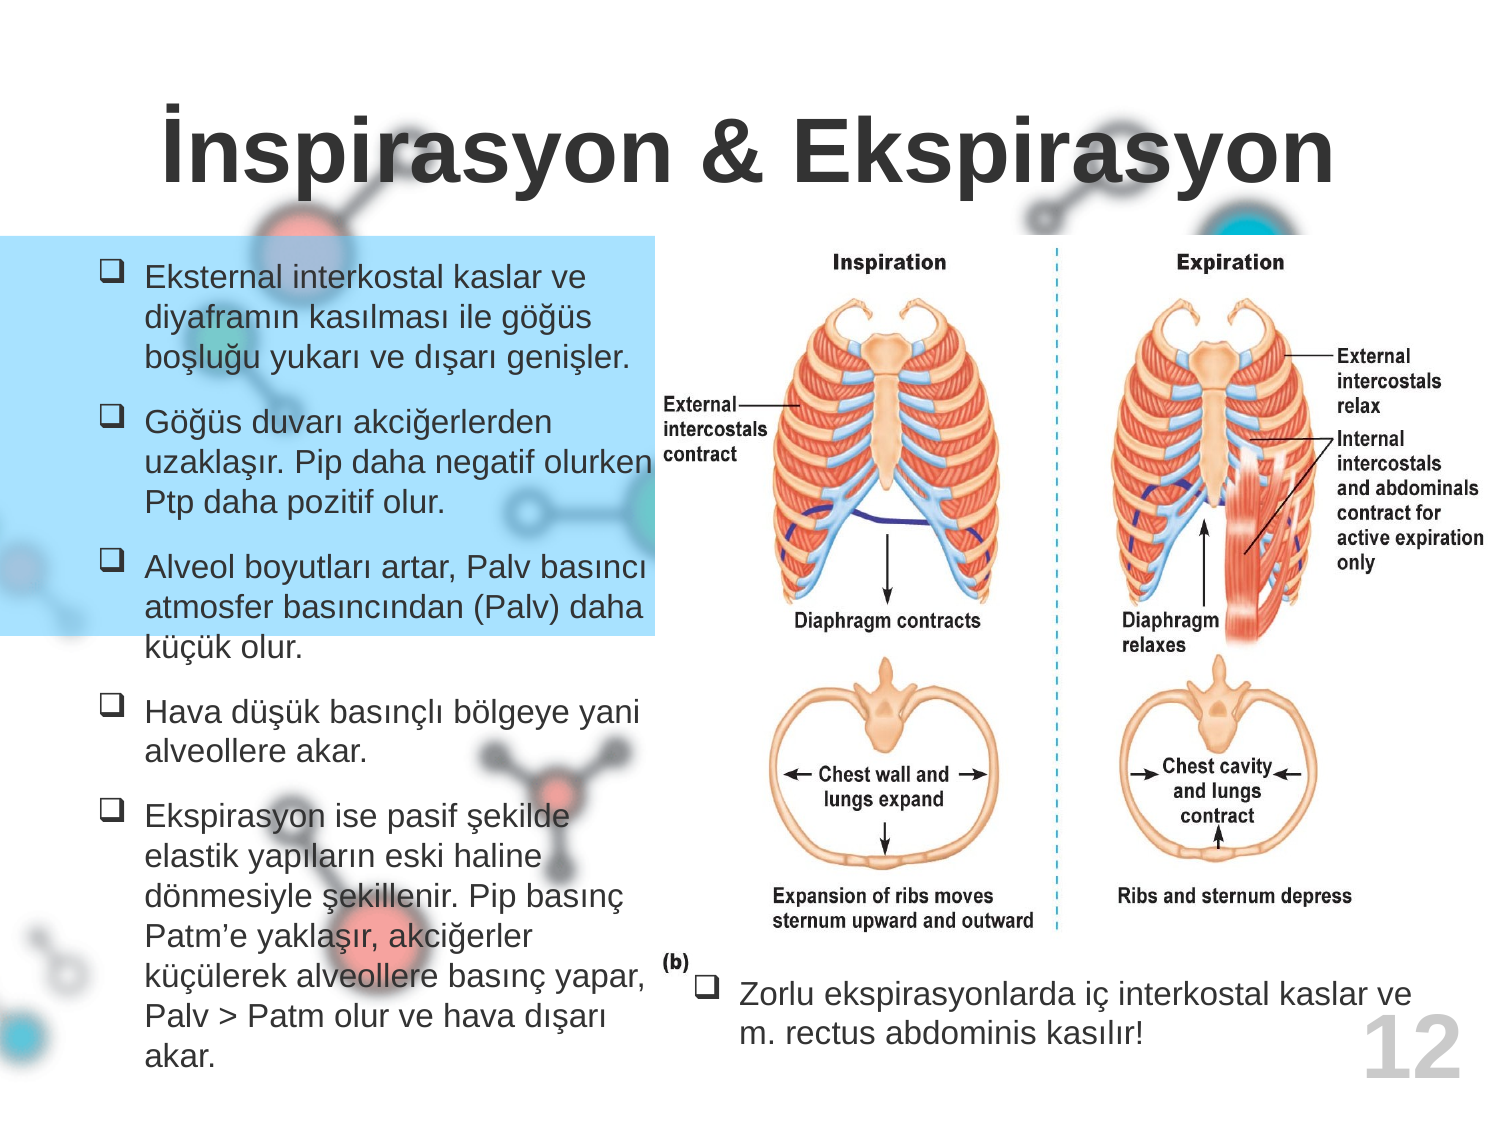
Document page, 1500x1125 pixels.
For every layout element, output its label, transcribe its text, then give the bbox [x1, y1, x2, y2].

text_box Zorlu ekspirasyonlarda iç interkostal kaslar ve m. rectus abdominis kasılır! [602, 964, 1435, 1065]
text_box [0, 235, 655, 636]
text_box 02 [31, 27, 200, 192]
text_box 12 [1346, 980, 1488, 1105]
text_box İnspirasyon & Ekspirasyon [145, 83, 1471, 209]
list Eksternal interkostal kaslar ve diyaframın kasılması ile göğüs boşluğu yukarı ve dışarı genişler. Göğüs duvarı akciğerlerden uzaklaşır. Pip daha negatif olurken Ptp daha pozitif olur. Alveol boyutları artar, Palv basıncı atmosfer basıncından (Palv) daha küçük olur. Hava düşük basınçlı bölgeye yani alveollere akar. Ekspirasyon ise pasif şekilde elastik yapıların eski haline dönmesiyle şekillenir. Pip basınç Patm’e yaklaşır, akciğerler küçülerek alveollere basınç yapar, Palv > Patm olur ve hava dışarı akar. [7, 248, 685, 1106]
picture [0, 0, 1500, 1125]
